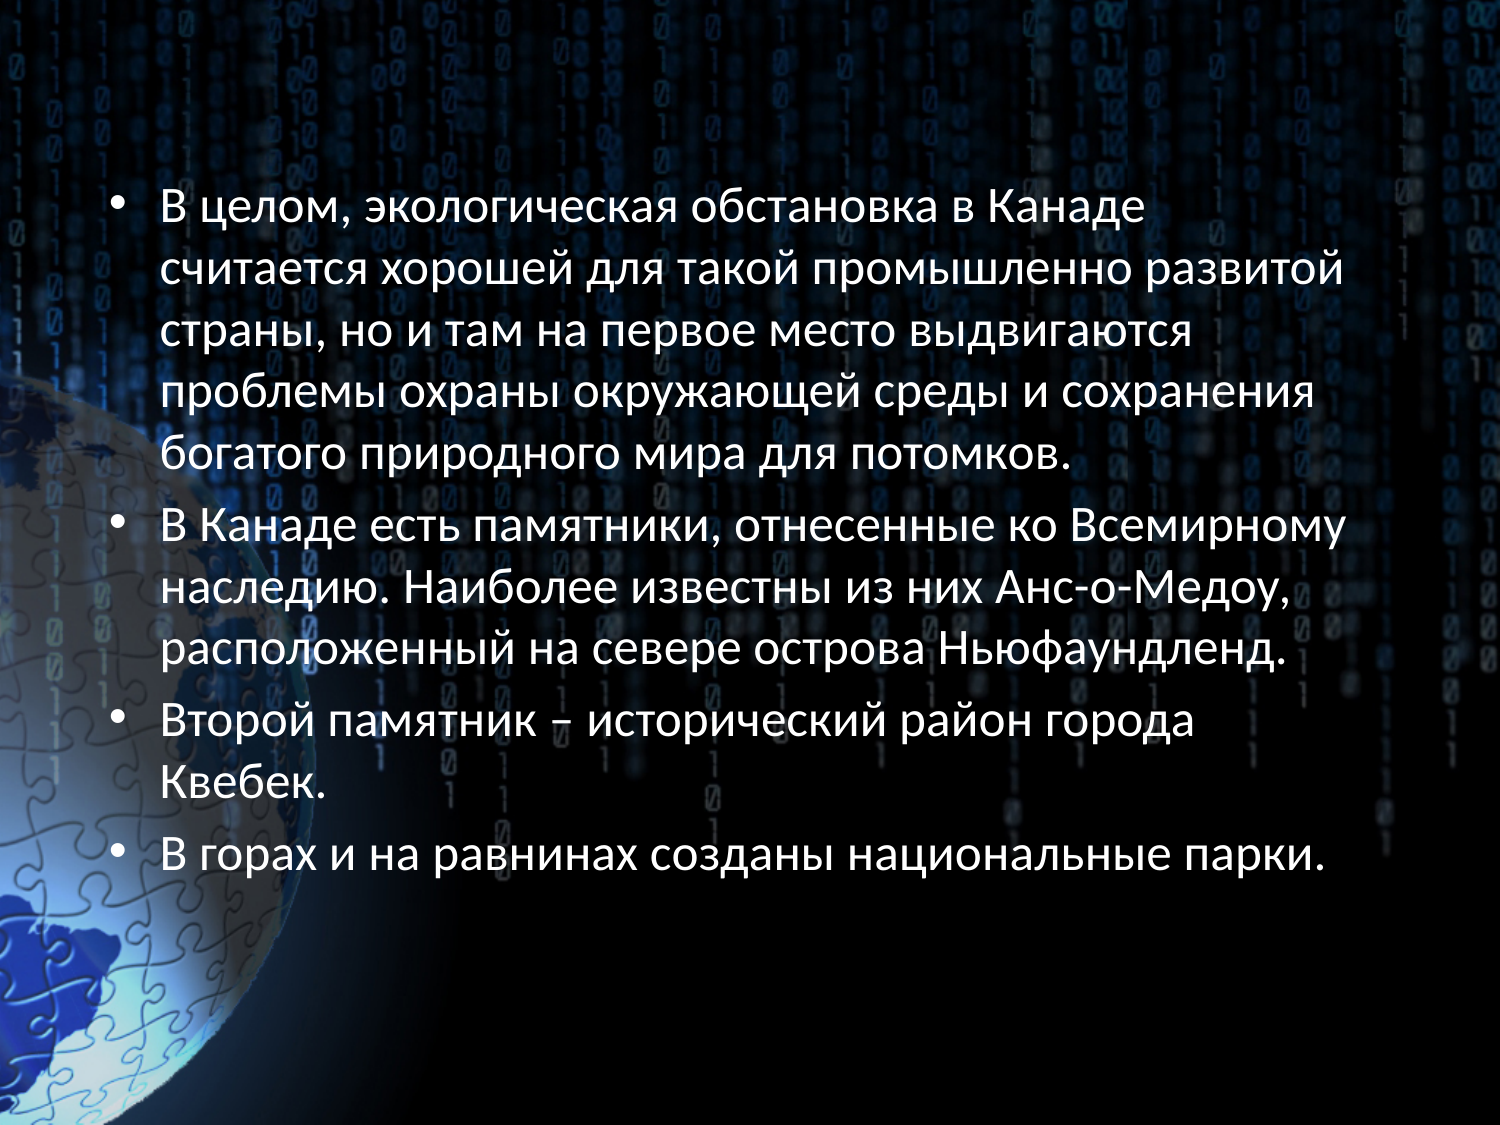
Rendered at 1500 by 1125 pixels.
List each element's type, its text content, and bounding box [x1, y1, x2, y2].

list В целом, экологическая обстановка в Канаде считается хорошей для такой промышленно развитой страны, но и там на первое место выдвигаются проблемы охраны окружающей среды и сохранения богатого природного мира для потомков. В Канаде есть памятники, отнесенные ко Всемирному наследию. Наиболее известны из них Анс-о-Медоу, расположенный на севере острова Ньюфаундленд. Второй памятник – исторический район города Квебек. В горах и на равнинах созданы национальные парки. [93, 164, 1372, 997]
picture [0, 0, 1500, 1125]
